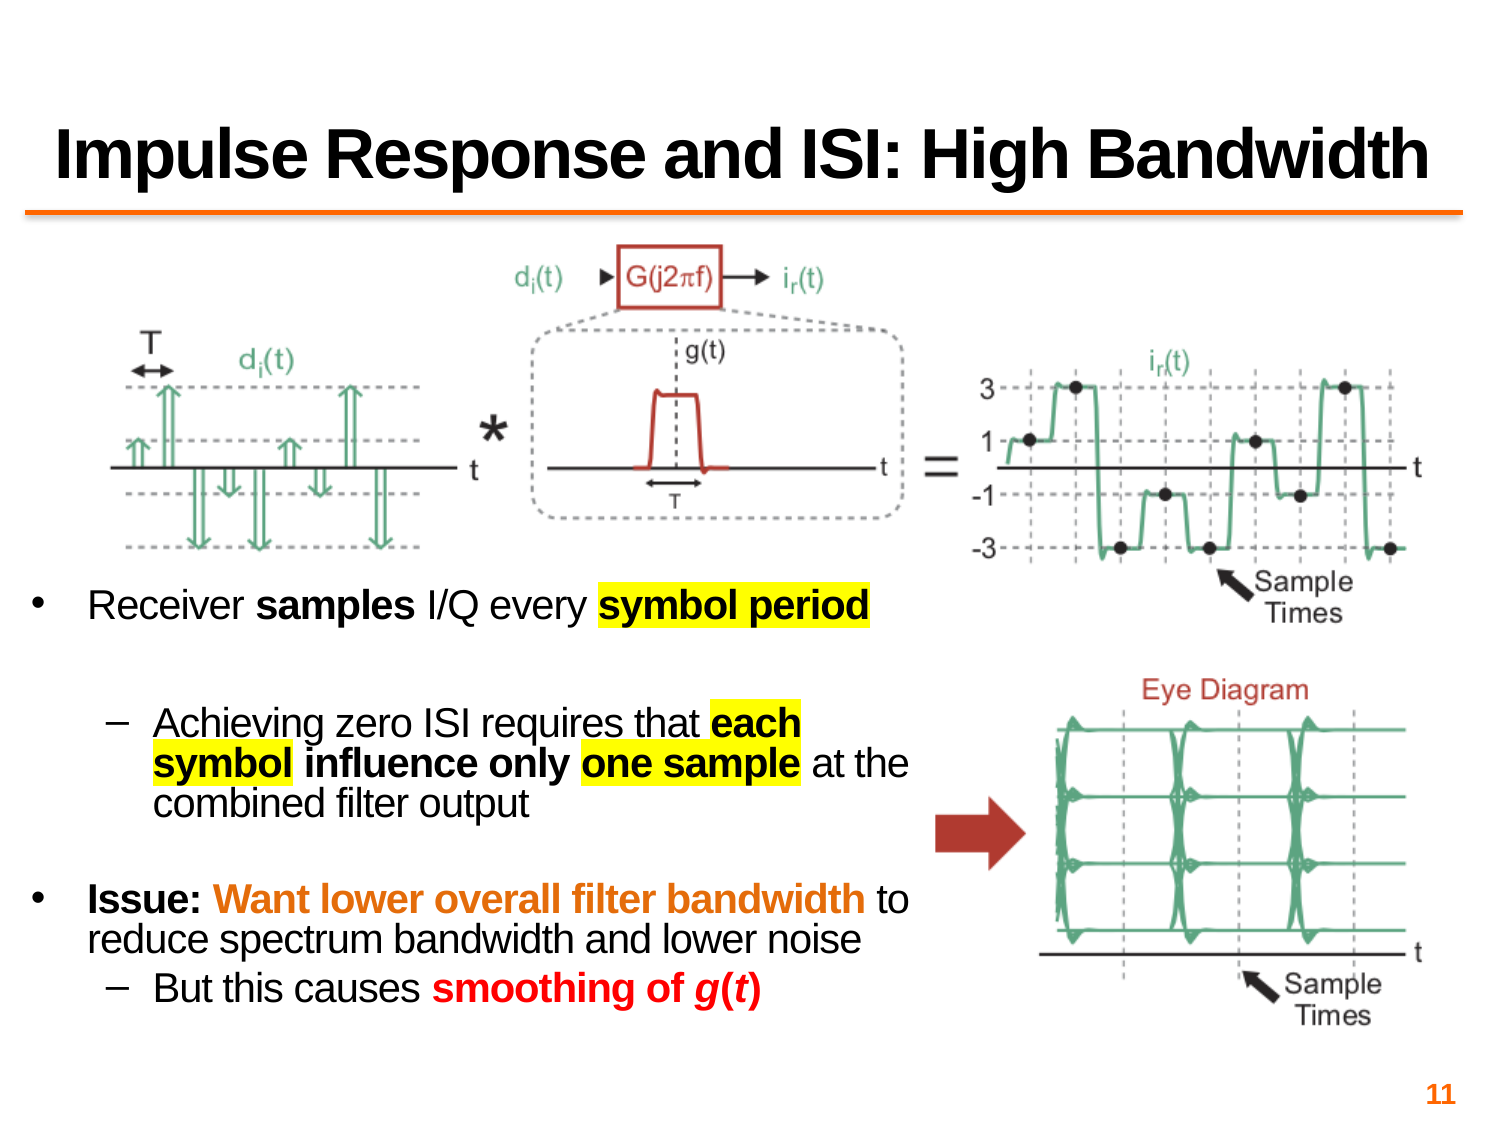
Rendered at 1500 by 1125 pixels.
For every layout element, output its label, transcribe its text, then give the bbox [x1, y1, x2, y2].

list Receiver samples I/Q every symbol period Achieving zero ISI requires that each symbol influence only one sample at the combined filter output Issue: Want lower overall filter bandwidth to reduce spectrum bandwidth and lower noise But this causes smoothing of g(t) [24, 590, 936, 1063]
slide_number 11 [1112, 1074, 1463, 1110]
title Impulse Response and ISI: High Bandwidth [24, 24, 1463, 201]
picture [0, 228, 1500, 1042]
